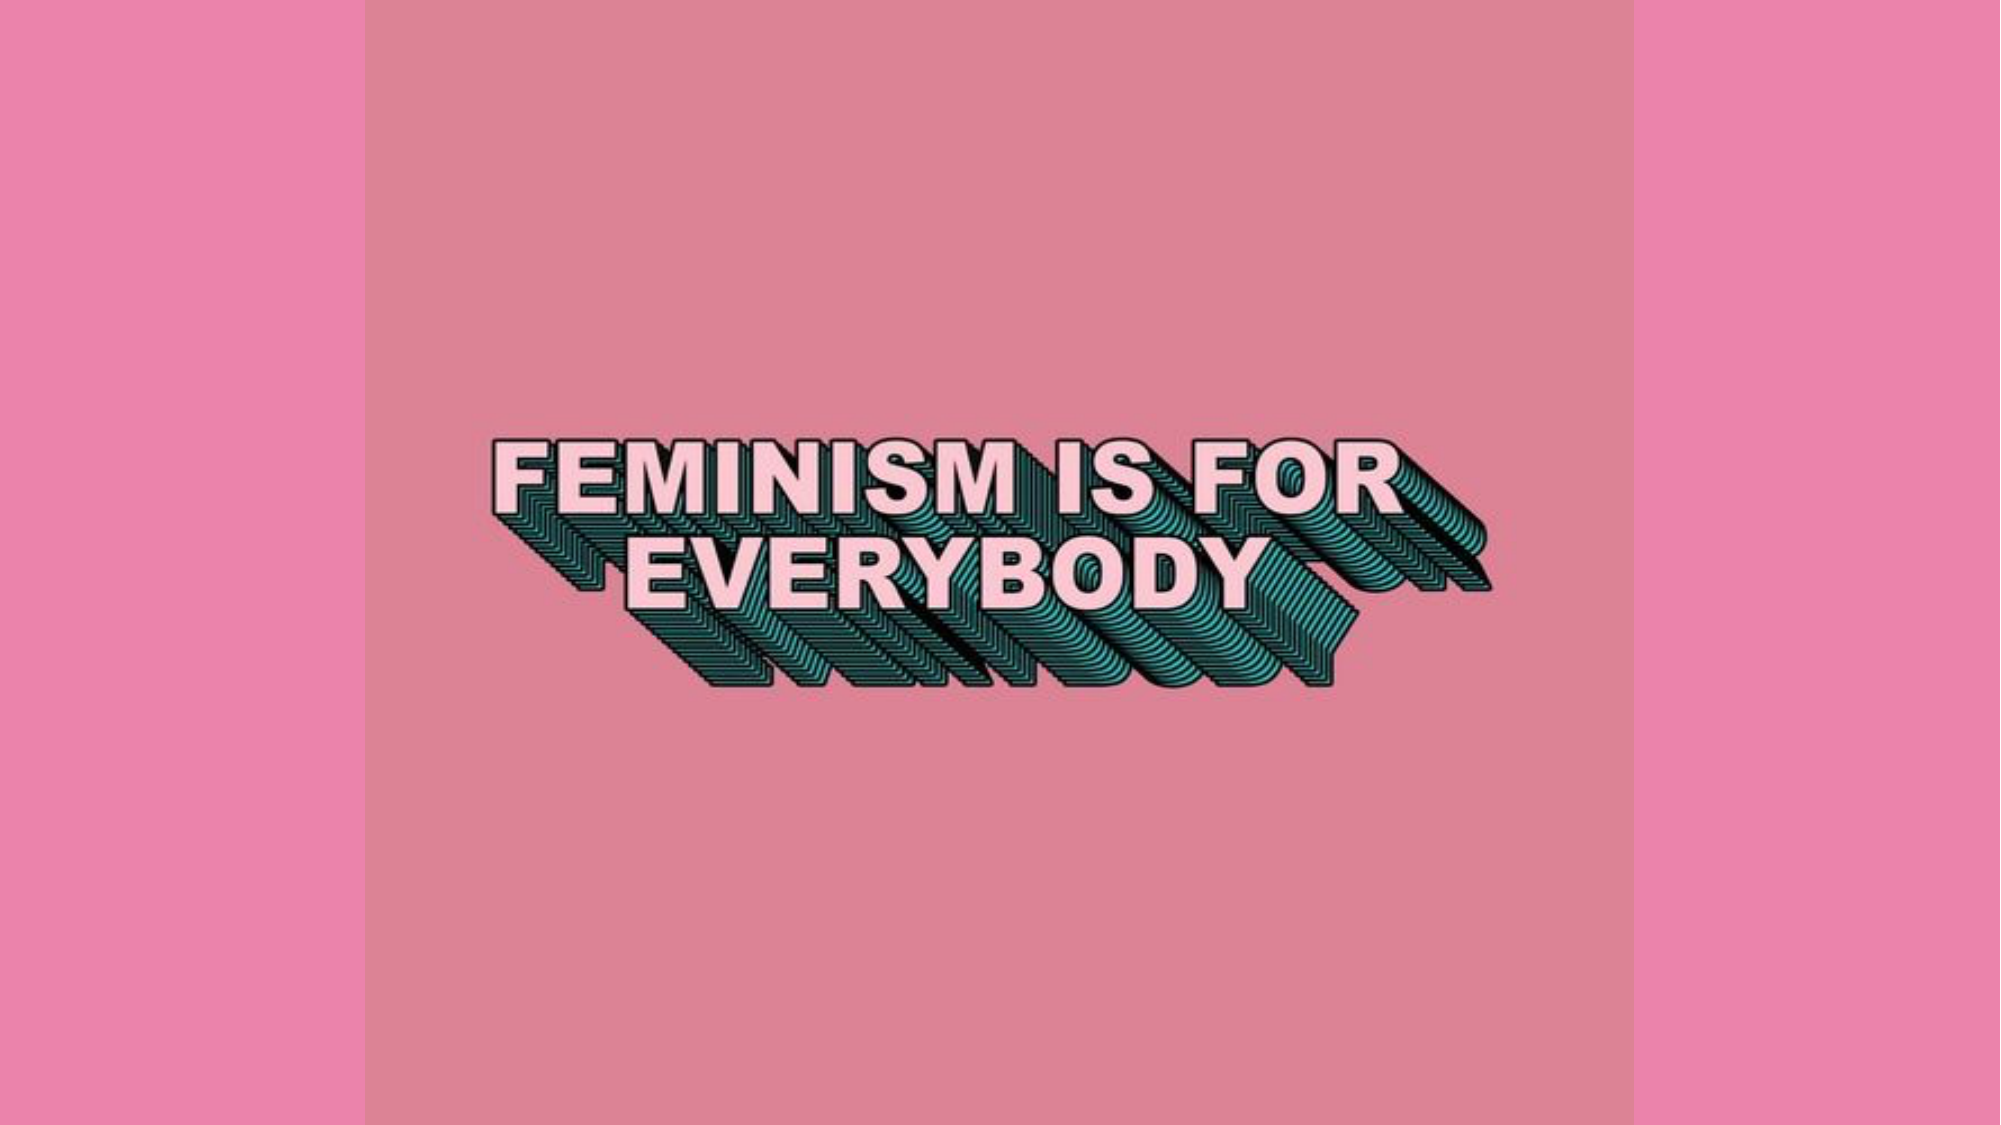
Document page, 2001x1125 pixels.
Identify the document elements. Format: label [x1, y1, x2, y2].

picture [365, 0, 1634, 1125]
